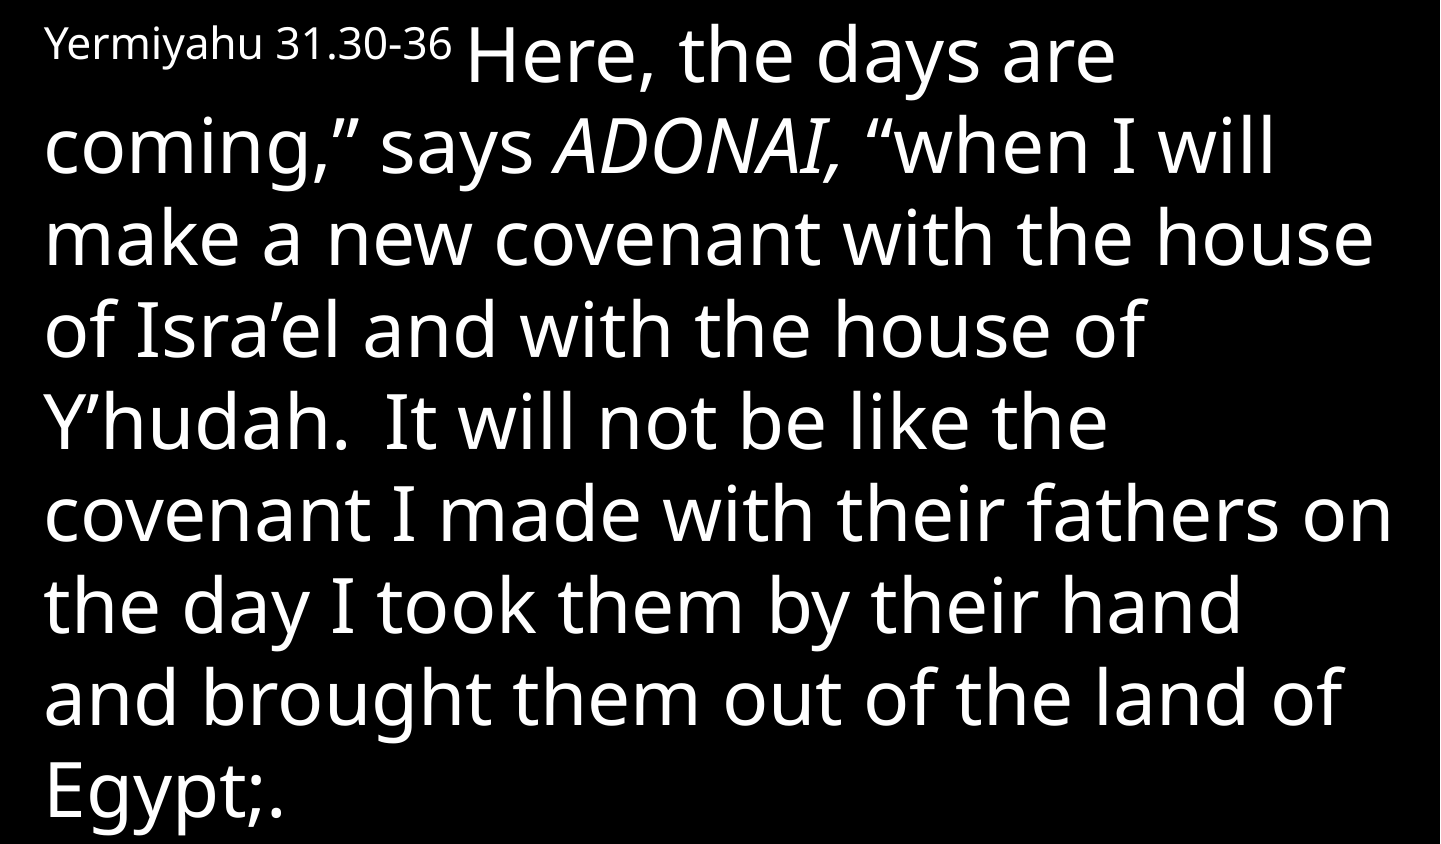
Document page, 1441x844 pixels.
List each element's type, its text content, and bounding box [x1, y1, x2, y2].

subtitle Yermiyahu 31.30-36 Here, the days are coming,” says Adonai, “when I will make a new covenant with the house of Isra’el and with the house of Y’hudah. It will not be like the covenant I made with their fathers on the day I took them by their hand and brought them out of the land of Egypt;. [32, 0, 1408, 844]
